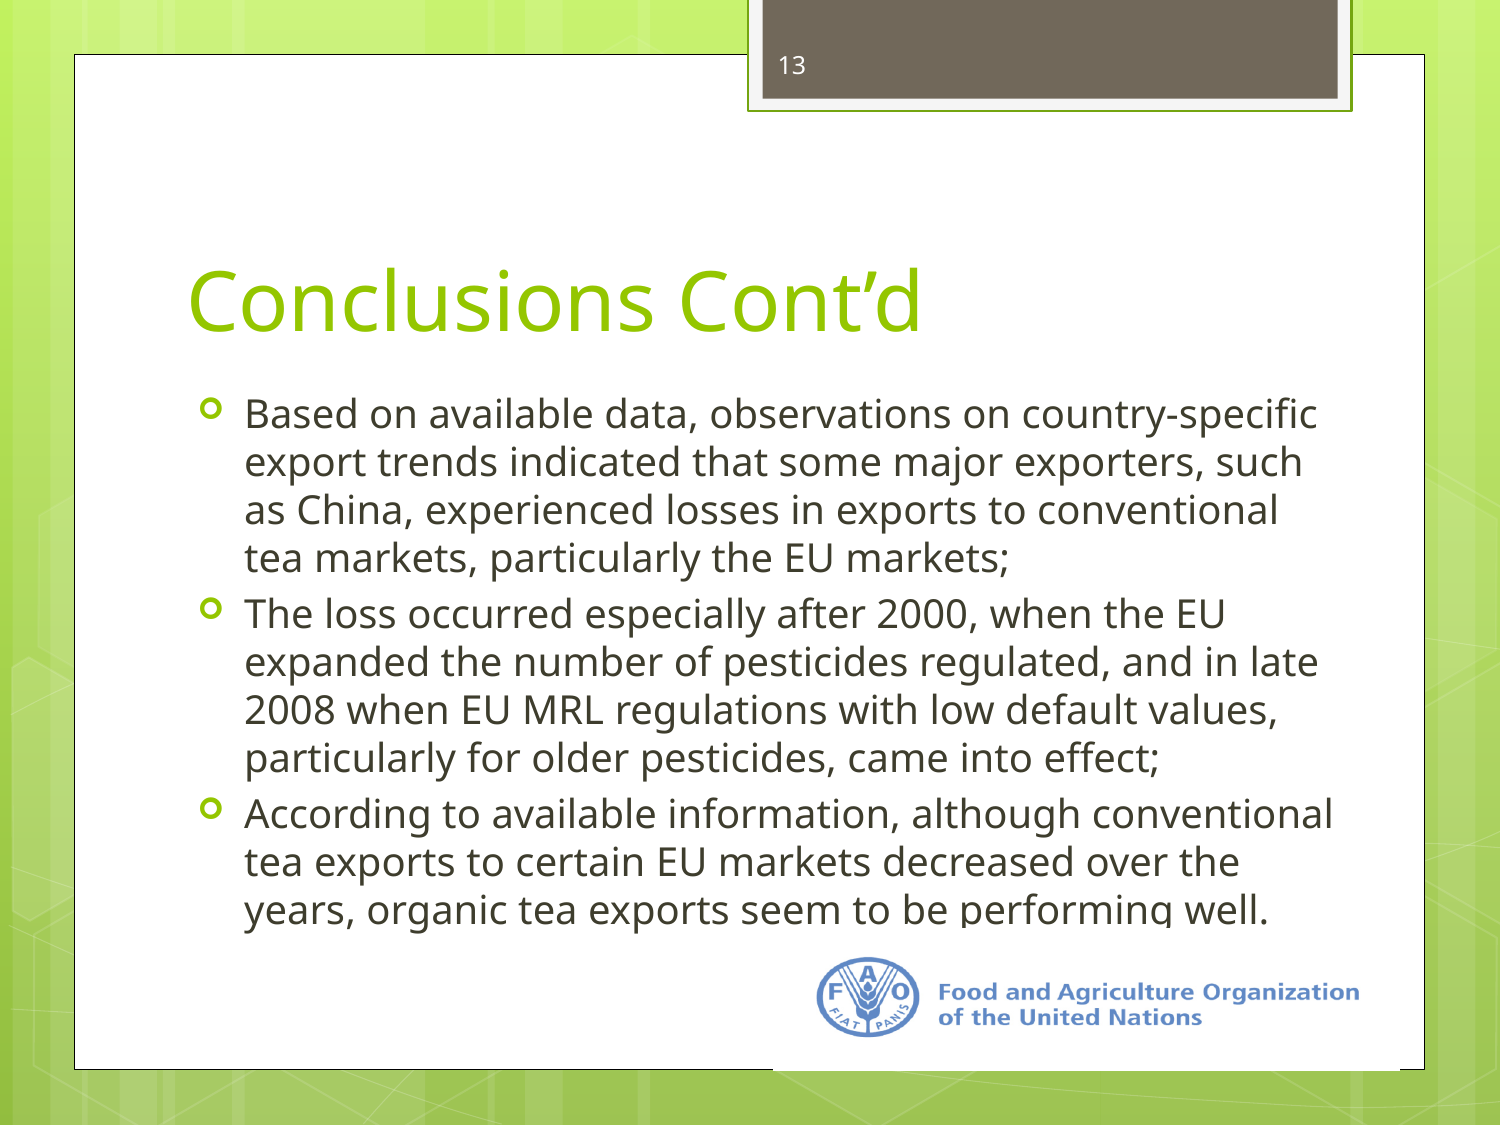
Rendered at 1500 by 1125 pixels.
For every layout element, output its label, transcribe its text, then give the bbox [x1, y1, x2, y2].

title Conclusions Cont’d [171, 168, 1324, 357]
list Based on available data, observations on country-specific export trends indicated that some major exporters, such as China, experienced losses in exports to conventional tea markets, particularly the EU markets; The loss occurred especially after 2000, when the EU expanded the number of pesticides regulated, and in late 2008 when EU MRL regulations with low default values, particularly for older pesticides, came into effect; According to available information, although conventional tea exports to certain EU markets decreased over the years, organic tea exports seem to be performing well. [171, 381, 1353, 957]
picture [773, 928, 1400, 1071]
slide_number 13 [762, 36, 982, 97]
